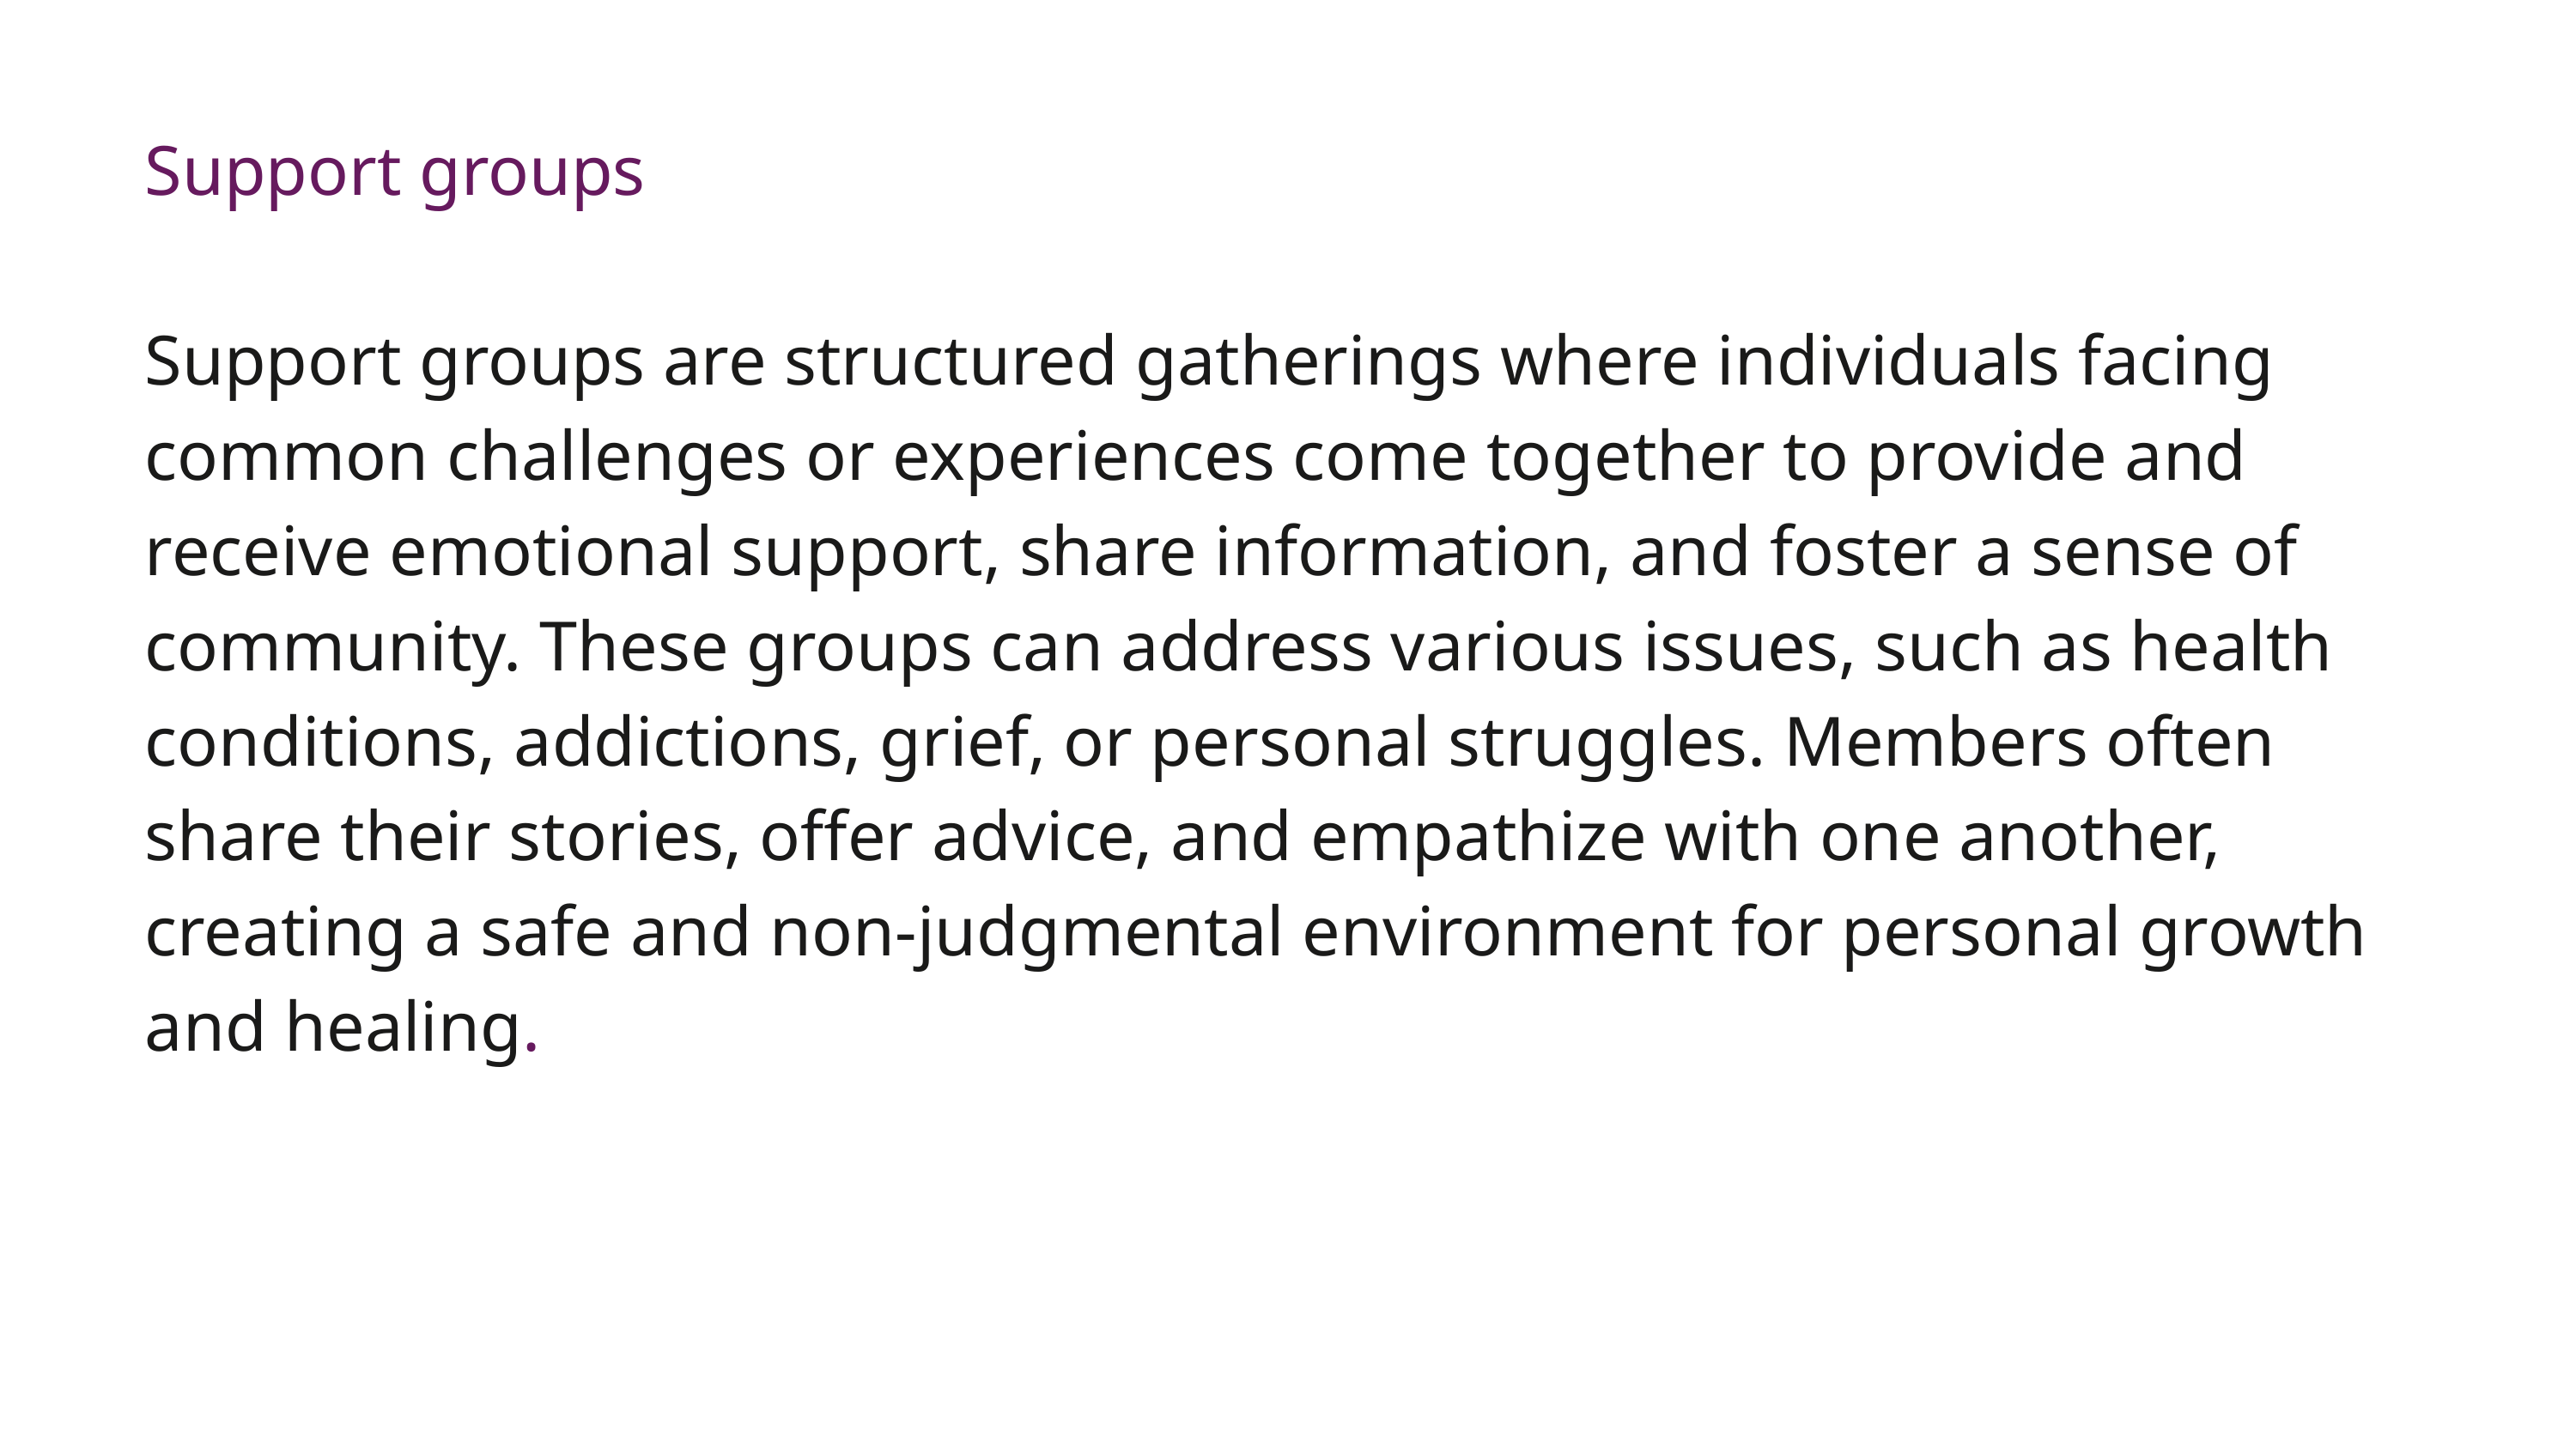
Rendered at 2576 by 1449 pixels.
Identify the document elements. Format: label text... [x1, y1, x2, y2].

text_box Support groups Support groups are structured gatherings where individuals facing common challenges or experiences come together to provide and receive emotional support, share information, and foster a sense of community. These groups can address various issues, such as health conditions, addictions, grief, or personal struggles. Members often share their stories, offer advice, and empathize with one another, creating a safe and non-judgmental environment for personal growth and healing. [144, 112, 2373, 1065]
